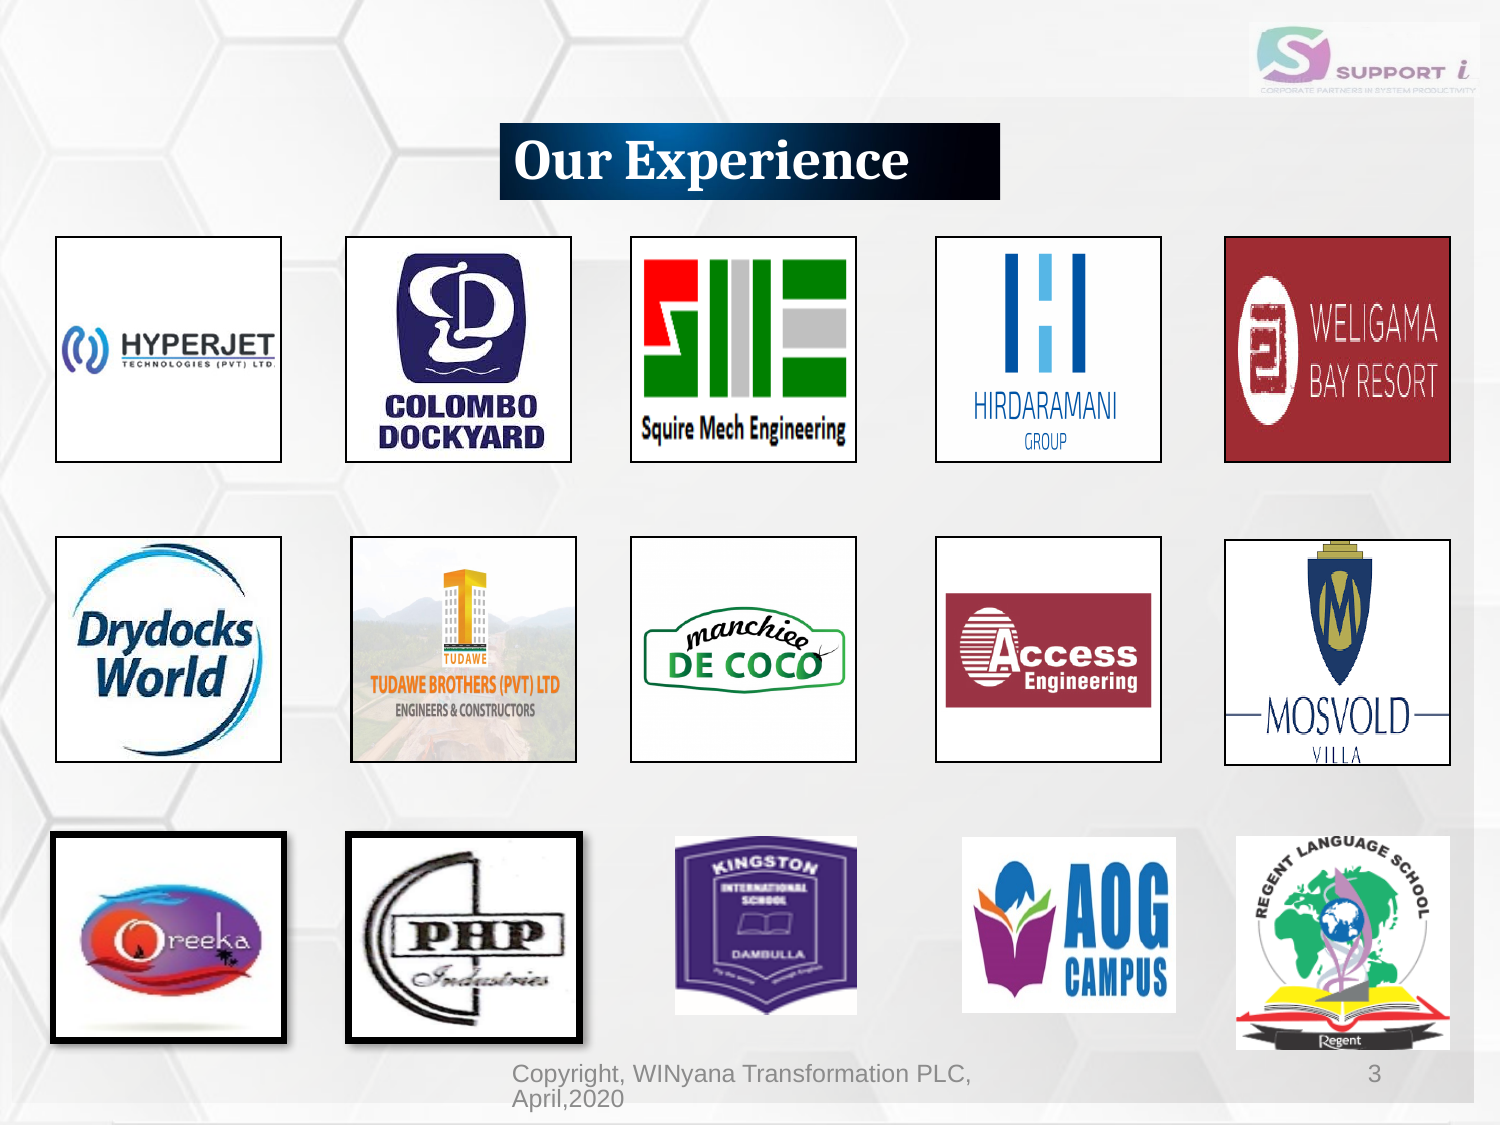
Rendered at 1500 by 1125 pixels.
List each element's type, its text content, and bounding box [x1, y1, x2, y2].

picture [1236, 836, 1450, 1050]
text_box [55, 536, 282, 763]
text_box [630, 236, 857, 463]
text_box Our Experience [499, 123, 1001, 200]
text_box [350, 536, 577, 763]
text_box [935, 536, 1162, 763]
picture [674, 836, 857, 1015]
text_box [55, 236, 282, 463]
picture [962, 837, 1176, 1013]
picture [55, 837, 281, 1038]
text_box [630, 536, 857, 763]
text_box [1224, 539, 1451, 766]
footer Copyright, WINyana Transformation PLC, April,2020 [496, 1042, 1004, 1103]
text_box [1224, 236, 1451, 463]
text_box [345, 236, 572, 463]
text_box 7.4 Communication [1249, 22, 1480, 98]
slide_number 3 [1059, 1042, 1397, 1103]
picture [351, 837, 577, 1038]
text_box [935, 236, 1162, 463]
